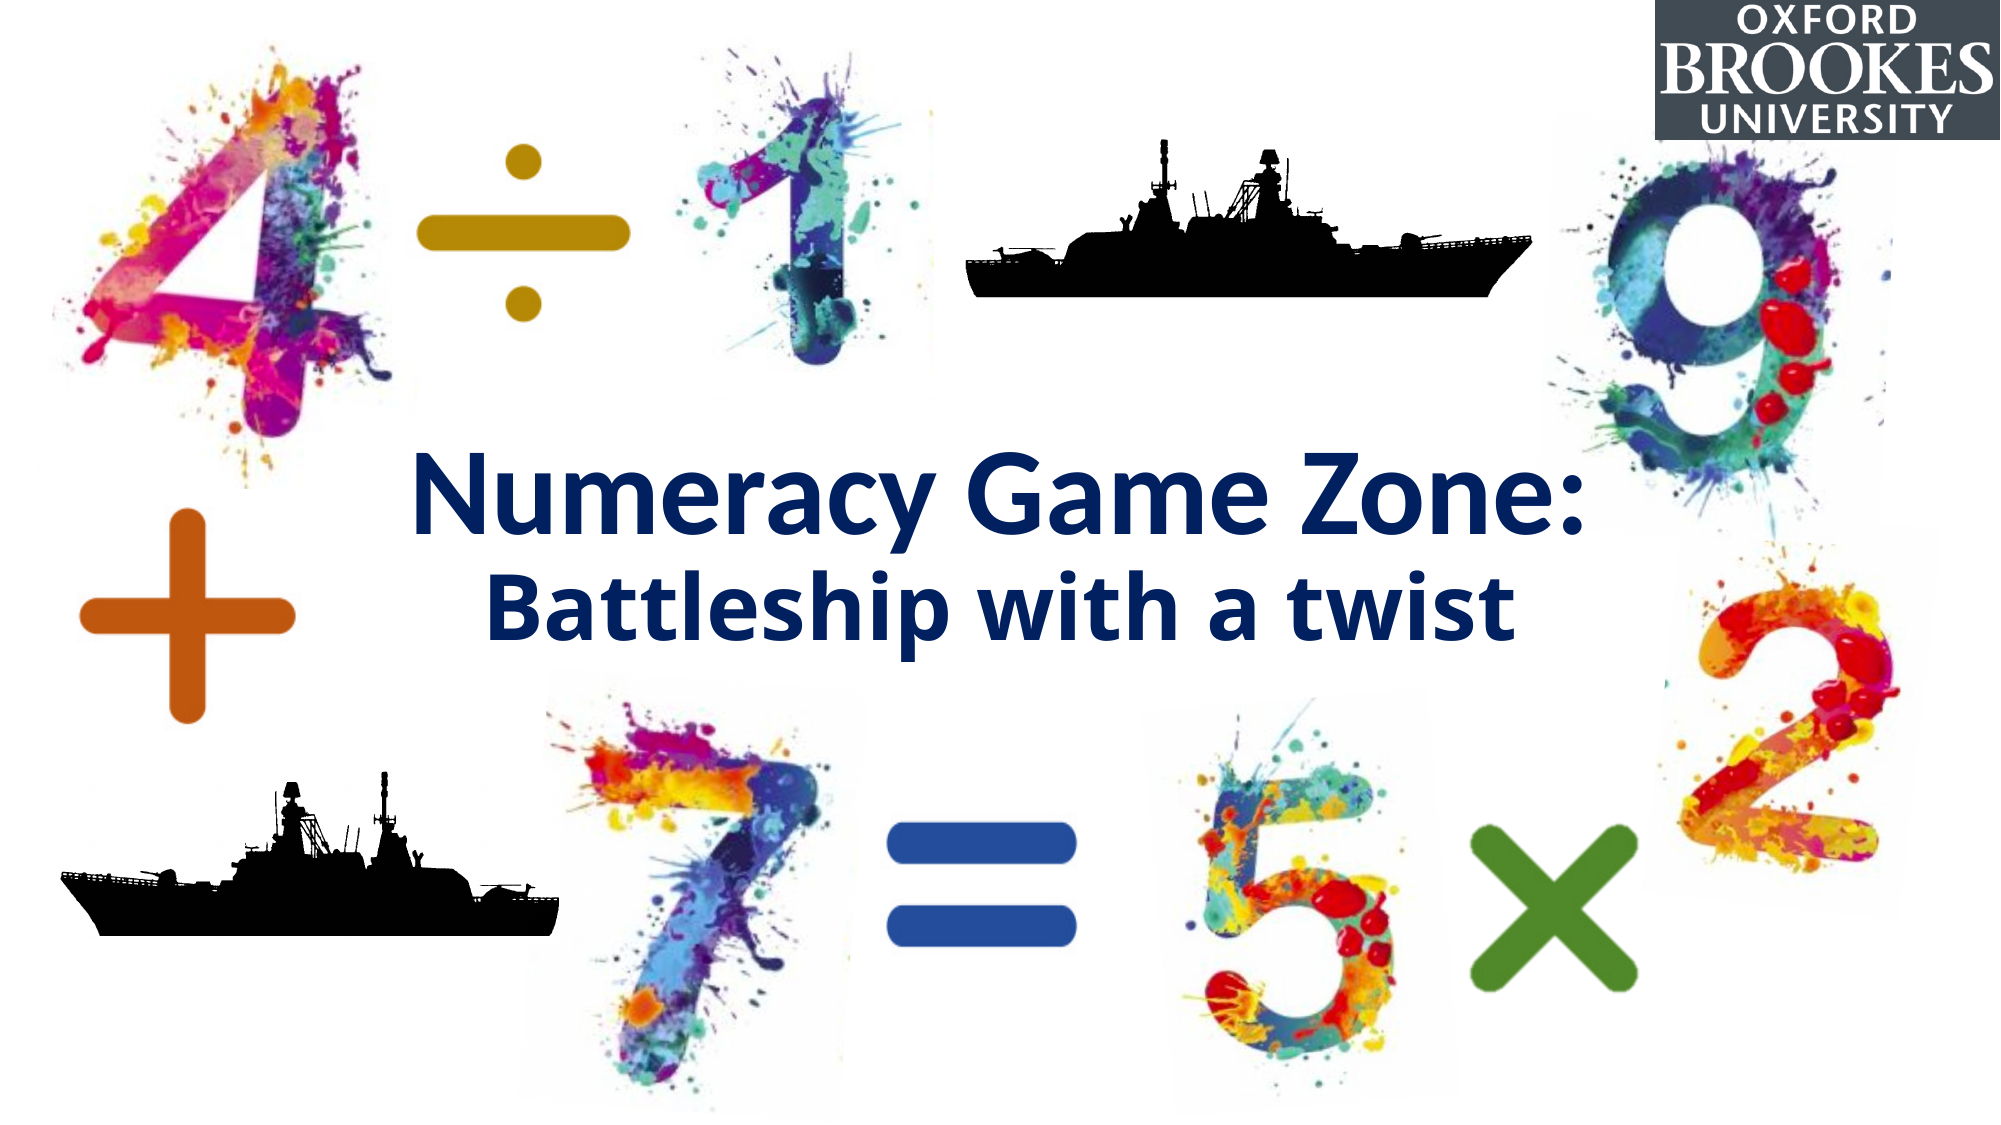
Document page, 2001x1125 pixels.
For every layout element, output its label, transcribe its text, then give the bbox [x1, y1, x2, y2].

picture [1143, 0, 2000, 1116]
picture [36, 20, 651, 743]
picture [961, 135, 1535, 301]
picture [58, 669, 1102, 1122]
picture [664, 12, 934, 401]
text_box Numeracy Game Zone: Battleship with a twist [370, 414, 1630, 668]
